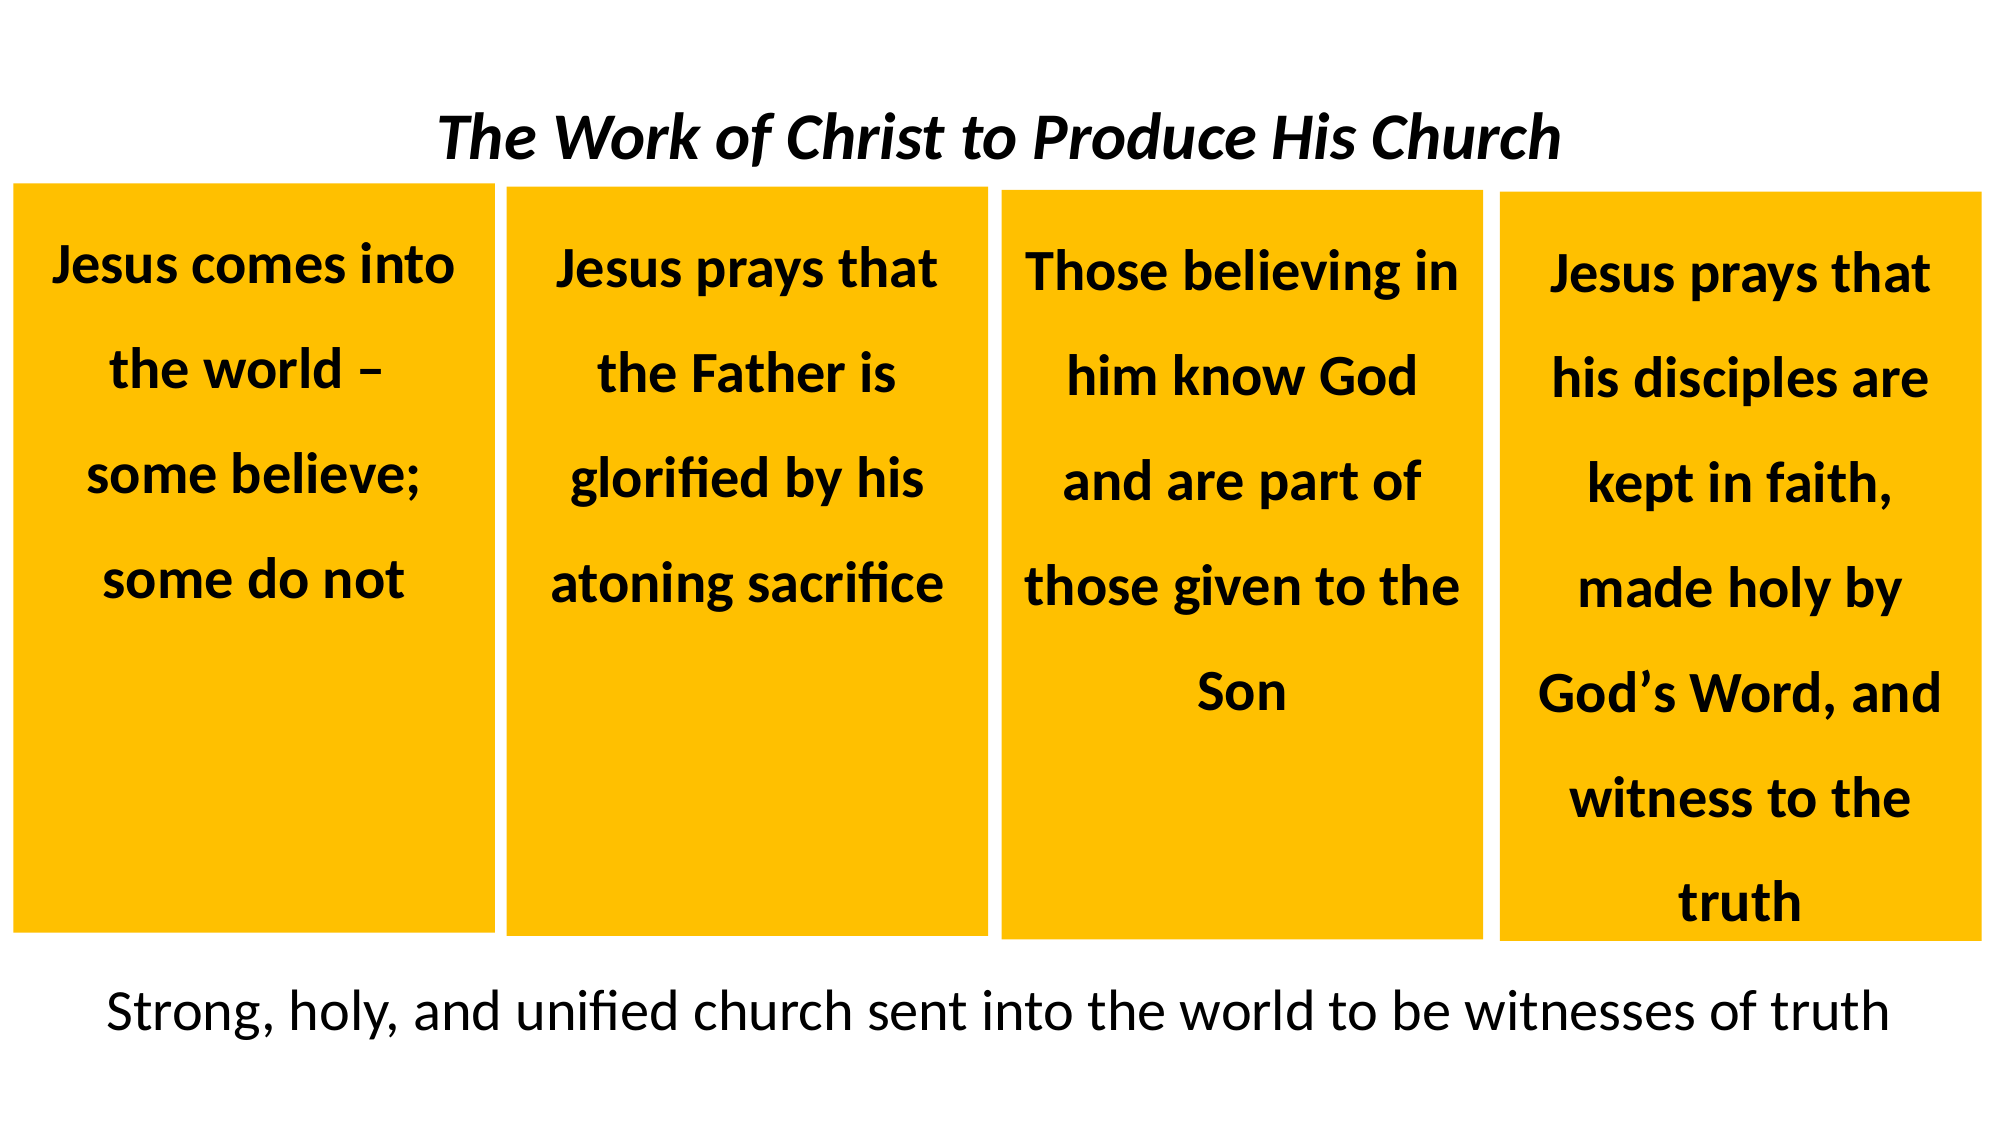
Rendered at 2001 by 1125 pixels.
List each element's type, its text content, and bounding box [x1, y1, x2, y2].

text_box Jesus comes into the world – some believe; some do not [13, 183, 495, 933]
text_box Jesus prays that his disciples are kept in faith, made holy by God’s Word, and witness to the truth [1499, 191, 1982, 941]
text_box Strong, holy, and unified church sent into the world to be witnesses of truth [14, 954, 1984, 1050]
text_box Those believing in him know God and are part of those given to the Son [1001, 189, 1484, 940]
text_box The Work of Christ to Produce His Church [407, 73, 1593, 181]
text_box Jesus prays that the Father is glorified by his atoning sacrifice [506, 186, 989, 936]
